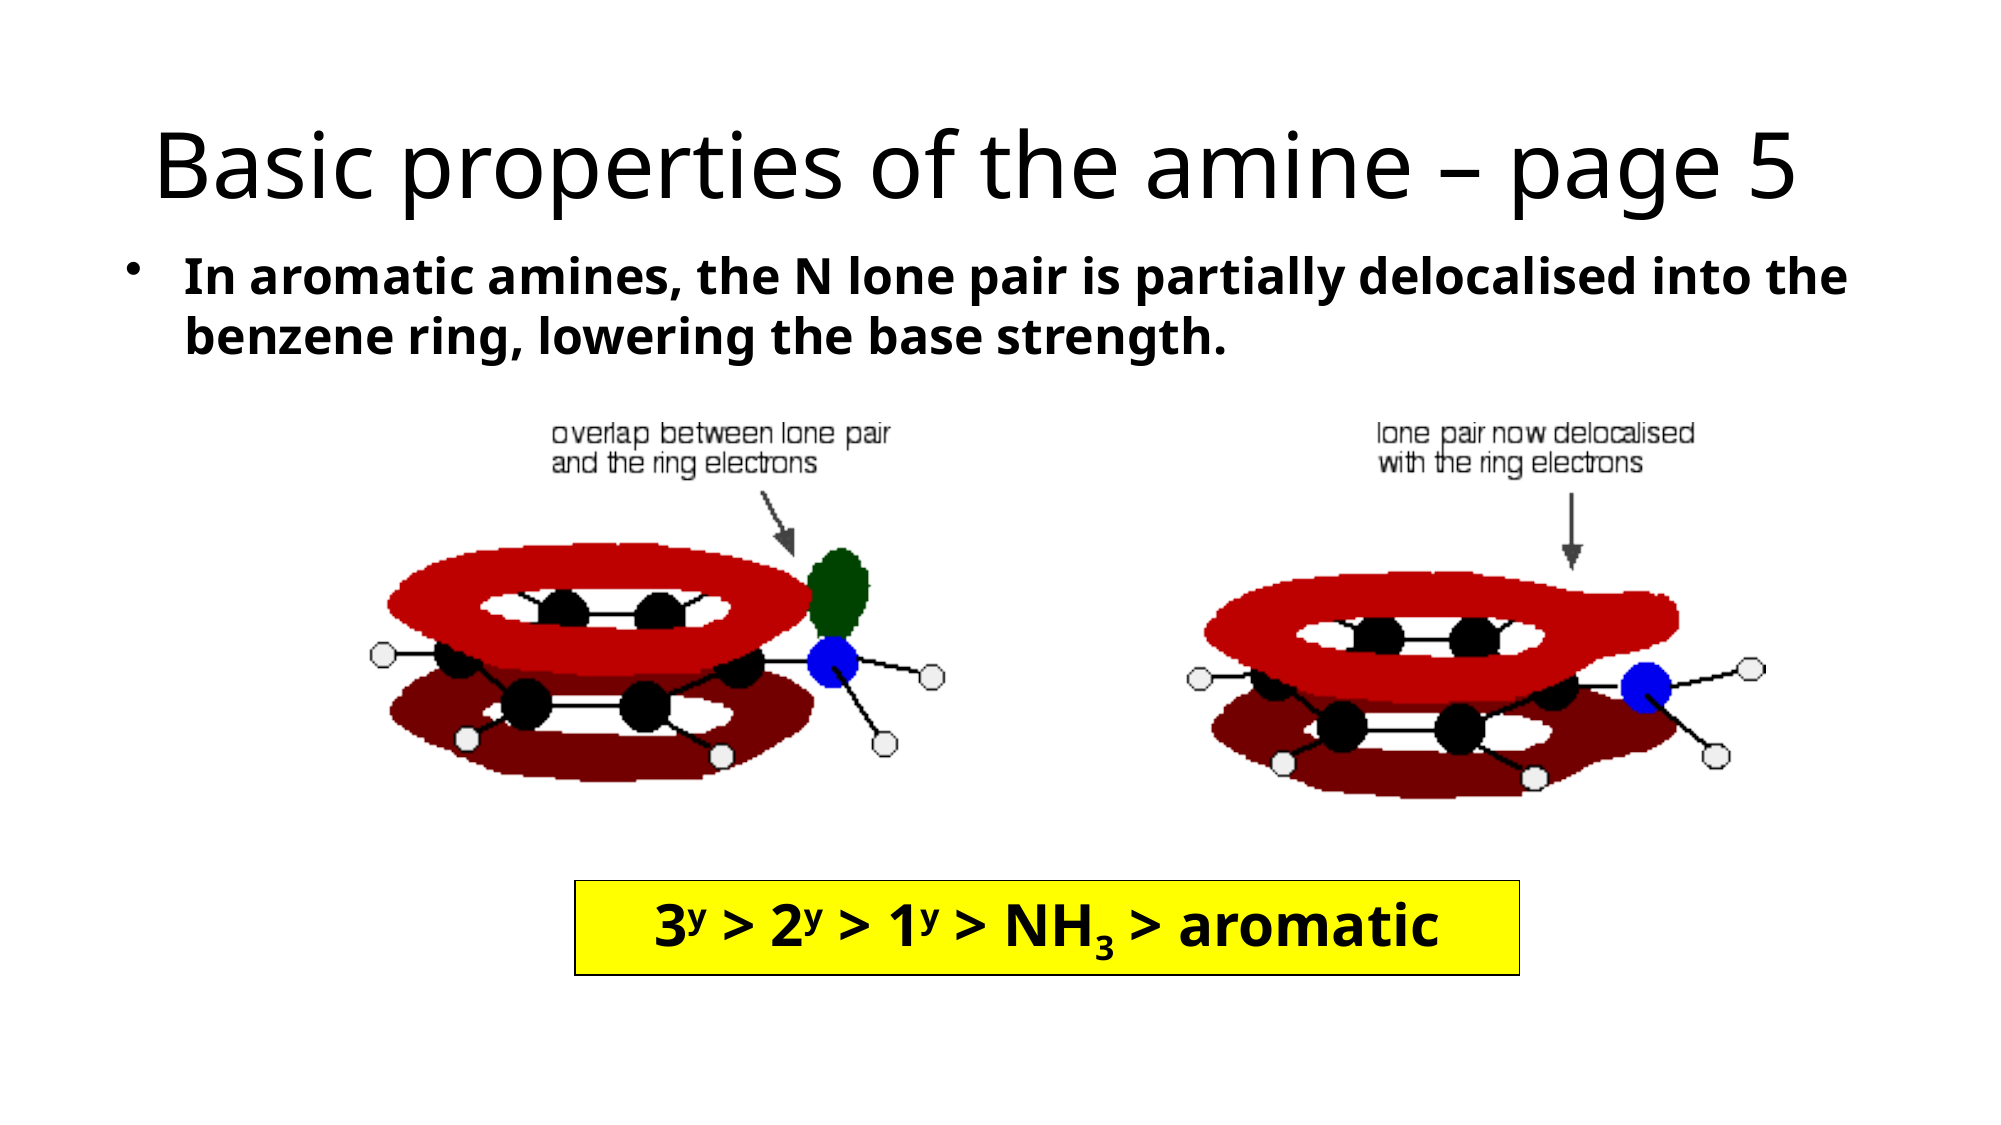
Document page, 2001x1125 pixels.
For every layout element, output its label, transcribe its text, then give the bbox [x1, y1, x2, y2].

picture [1174, 422, 1766, 832]
text_box In aromatic amines, the N lone pair is partially delocalised into the benzene ring, lowering the base strength. [110, 237, 1943, 373]
text_box 3y > 2y > 1y > NH3 > aromatic [574, 880, 1520, 975]
picture [358, 422, 961, 808]
title Basic properties of the amine – page 5 [137, 59, 1863, 237]
